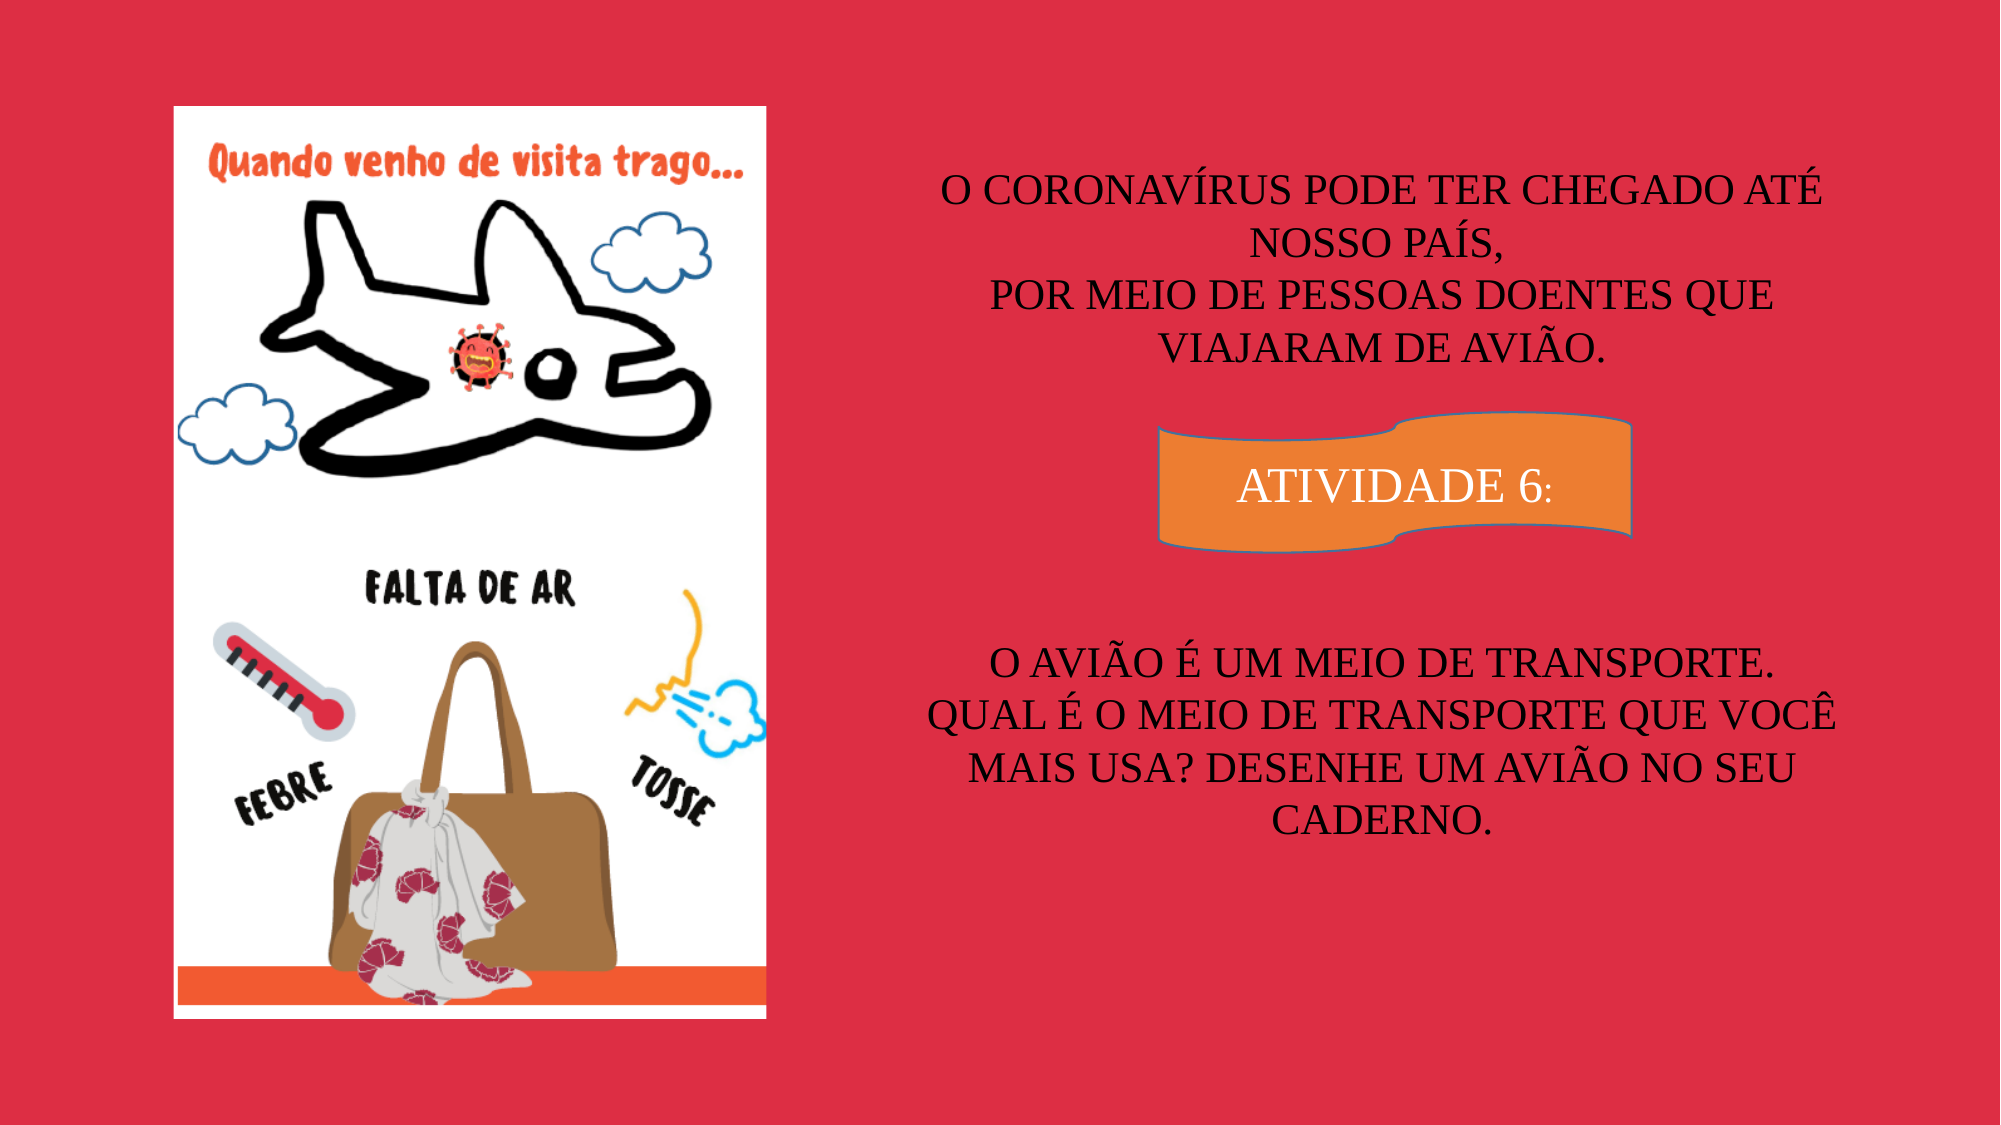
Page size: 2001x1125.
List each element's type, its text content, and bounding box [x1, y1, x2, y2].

text_box ATIVIDADE 6: [1157, 411, 1633, 554]
text_box O CORONAVÍRUS PODE TER CHEGADO ATÉ NOSSO PAÍS, POR MEIO DE PESSOAS DOENTES QUE VIAJARAM DE AVIÃO. O AVIÃO É UM MEIO DE TRANSPORTE. QUAL É O MEIO DE TRANSPORTE QUE VOCÊ MAIS USA? DESENHE UM AVIÃO NO SEU CADERNO. [884, 153, 1880, 956]
picture [173, 106, 767, 1019]
